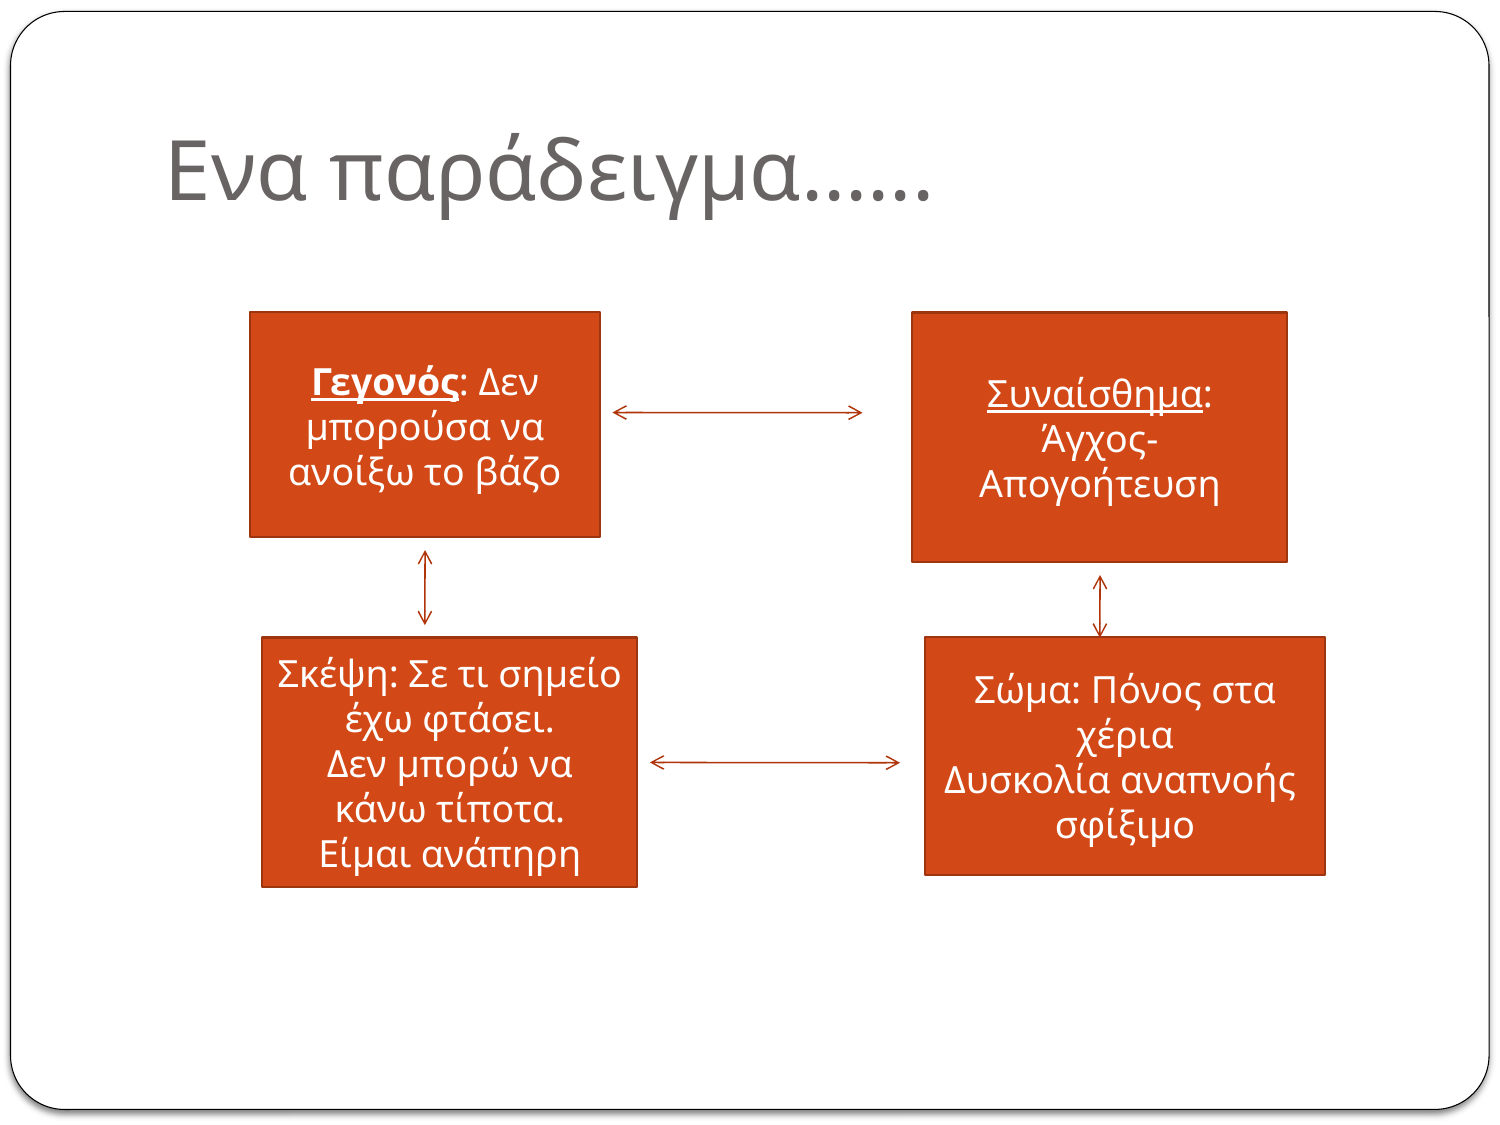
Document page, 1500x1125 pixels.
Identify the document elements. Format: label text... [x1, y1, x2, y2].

text_box Συναίσθημα: Άγχος- Απογοήτευση [911, 311, 1288, 563]
text_box Σκέψη: Σε τι σημείο έχω φτάσει. Δεν μπορώ να κάνω τίποτα. Είμαι ανάπηρη [261, 636, 638, 888]
text_box Σώμα: Πόνος στα χέρια Δυσκολία αναπνοής σφίξιμο [924, 636, 1326, 876]
text_box Γεγονός: Δεν μπορούσα να ανοίξω το βάζο [249, 311, 601, 538]
title Ενα παράδειγμα...... [150, 45, 1425, 233]
